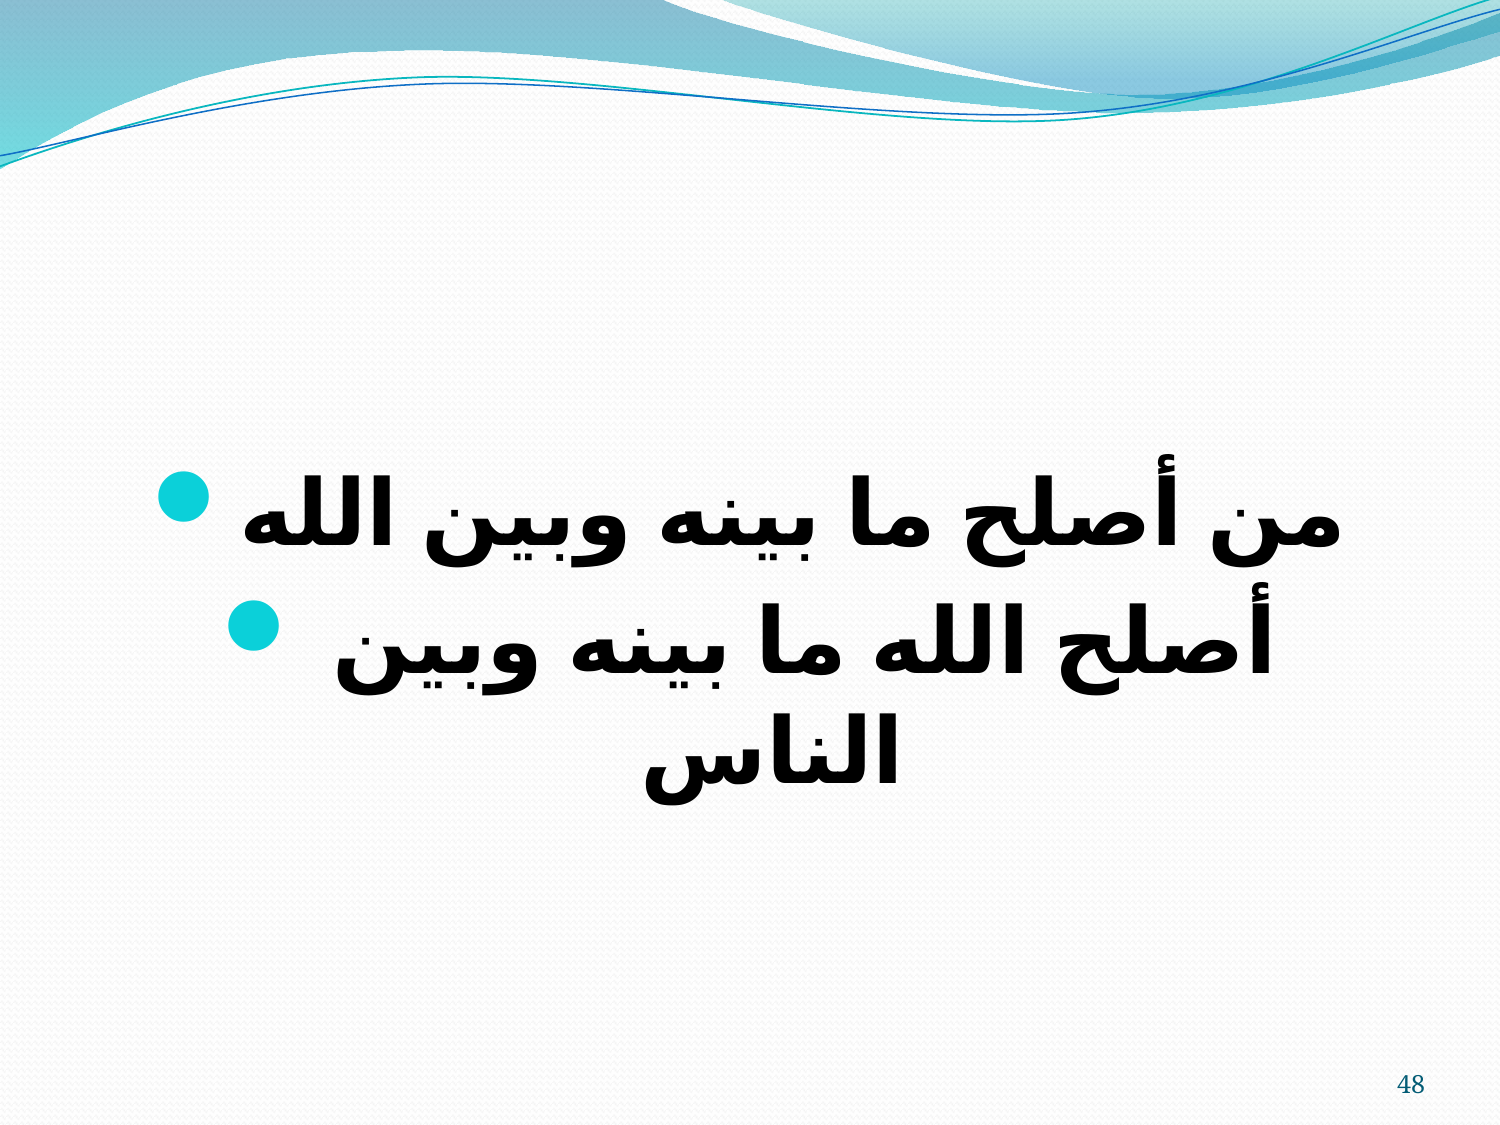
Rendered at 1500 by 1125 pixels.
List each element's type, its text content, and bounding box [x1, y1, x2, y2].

slide_number 48 [1299, 1042, 1425, 1103]
list من أصلح ما بينه وبين الله أصلح الله ما بينه وبين الناس [75, 317, 1425, 1038]
